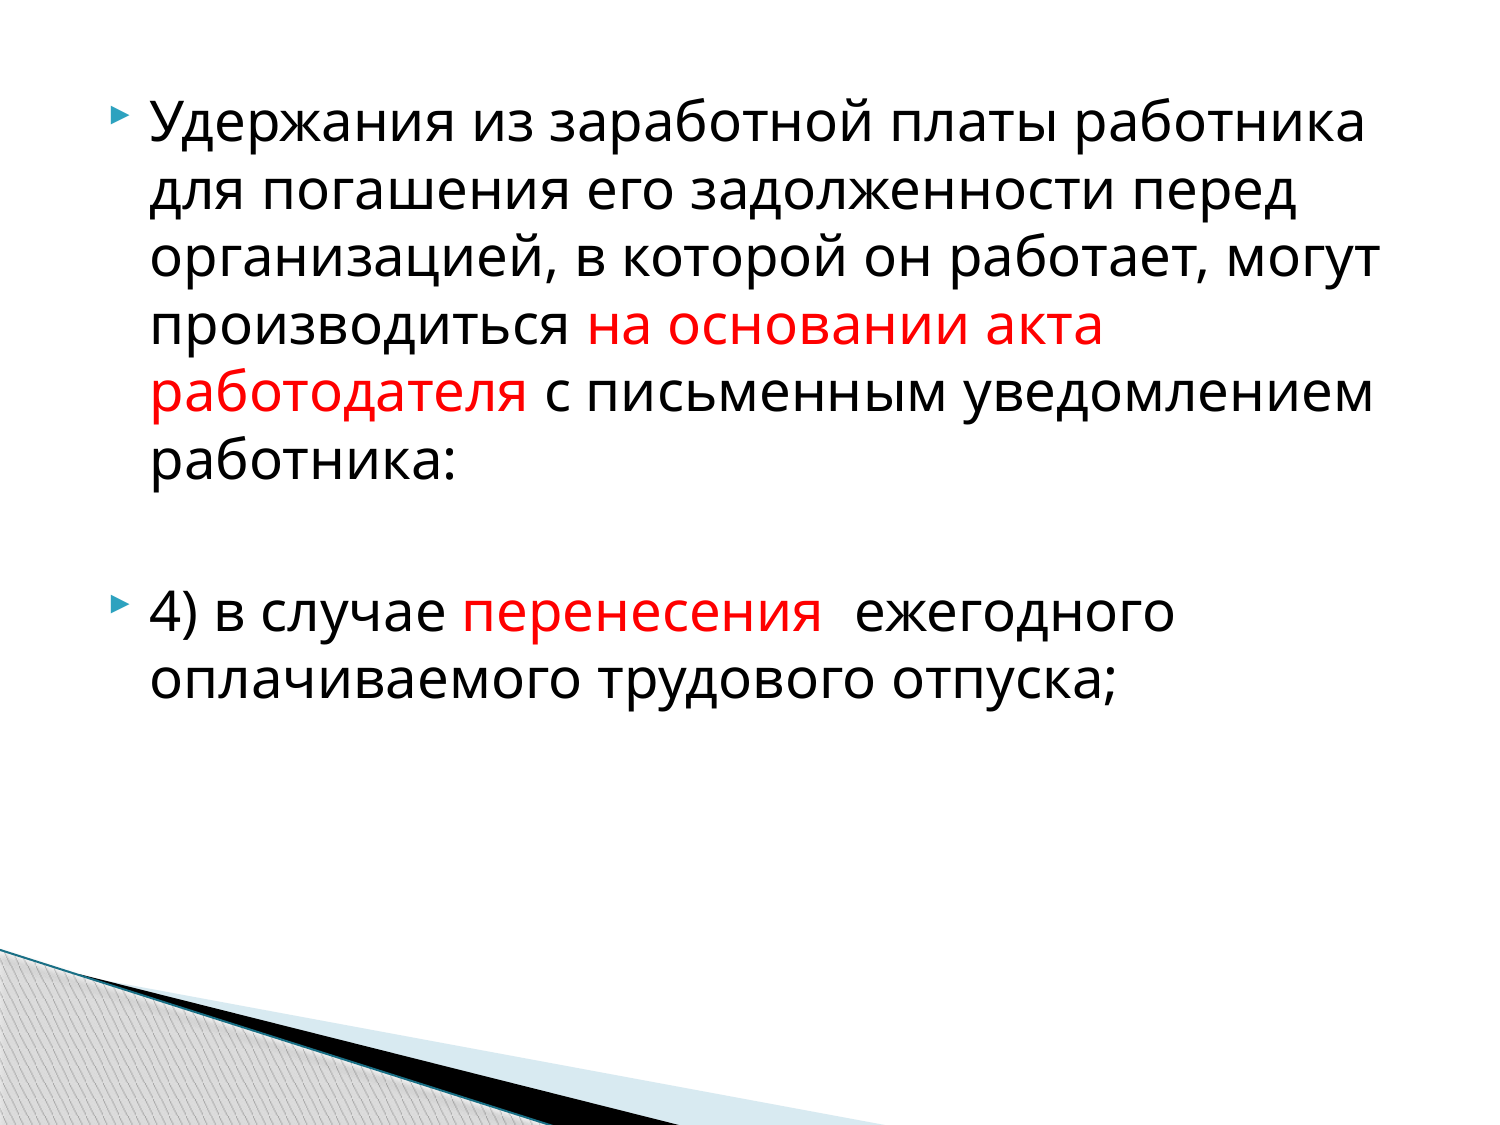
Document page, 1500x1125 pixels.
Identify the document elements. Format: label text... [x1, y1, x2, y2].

list Удержания из заработной платы работника для погашения его задолженности перед организацией, в которой он работает, могут производиться на основании акта работодателя с письменным уведомлением работника: 4) в случае перенесения ежегодного оплачиваемого трудового отпуска; [75, 78, 1425, 1005]
